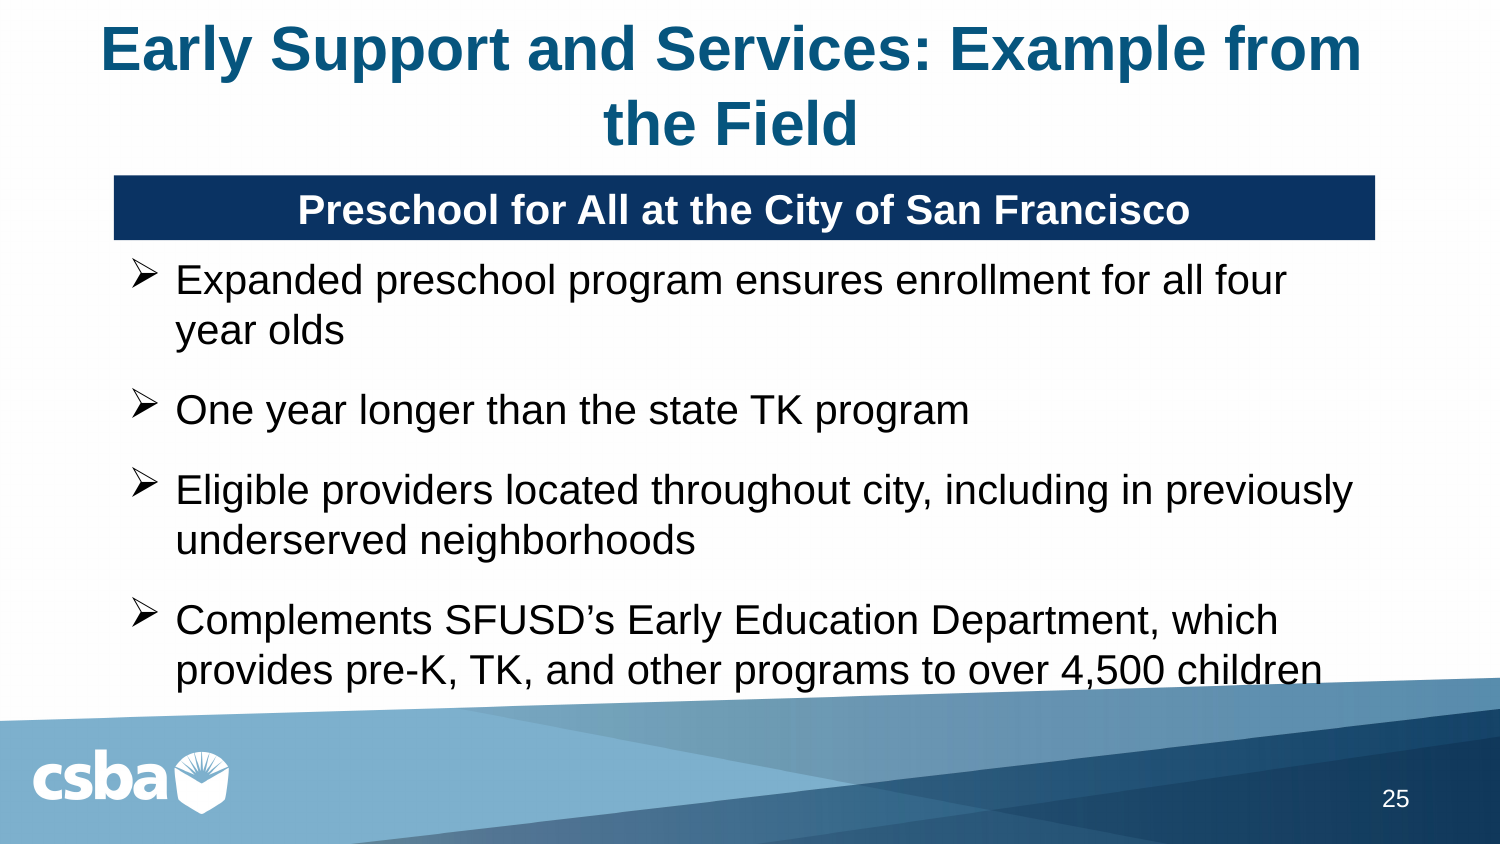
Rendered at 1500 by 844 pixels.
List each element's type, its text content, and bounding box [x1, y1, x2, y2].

text_box Expanded preschool program ensures enrollment for all four year olds One year longer than the state TK program Eligible providers located throughout city, including in previously underserved neighborhoods Complements SFUSD’s Early Education Department, which provides pre-K, TK, and other programs to over 4,500 children [113, 245, 1376, 701]
slide_number 25 [1354, 774, 1425, 820]
picture [0, 0, 1500, 844]
title Early Support and Services: Example from the Field [39, 21, 1425, 144]
text_box Preschool for All at the City of San Francisco [113, 175, 1376, 241]
